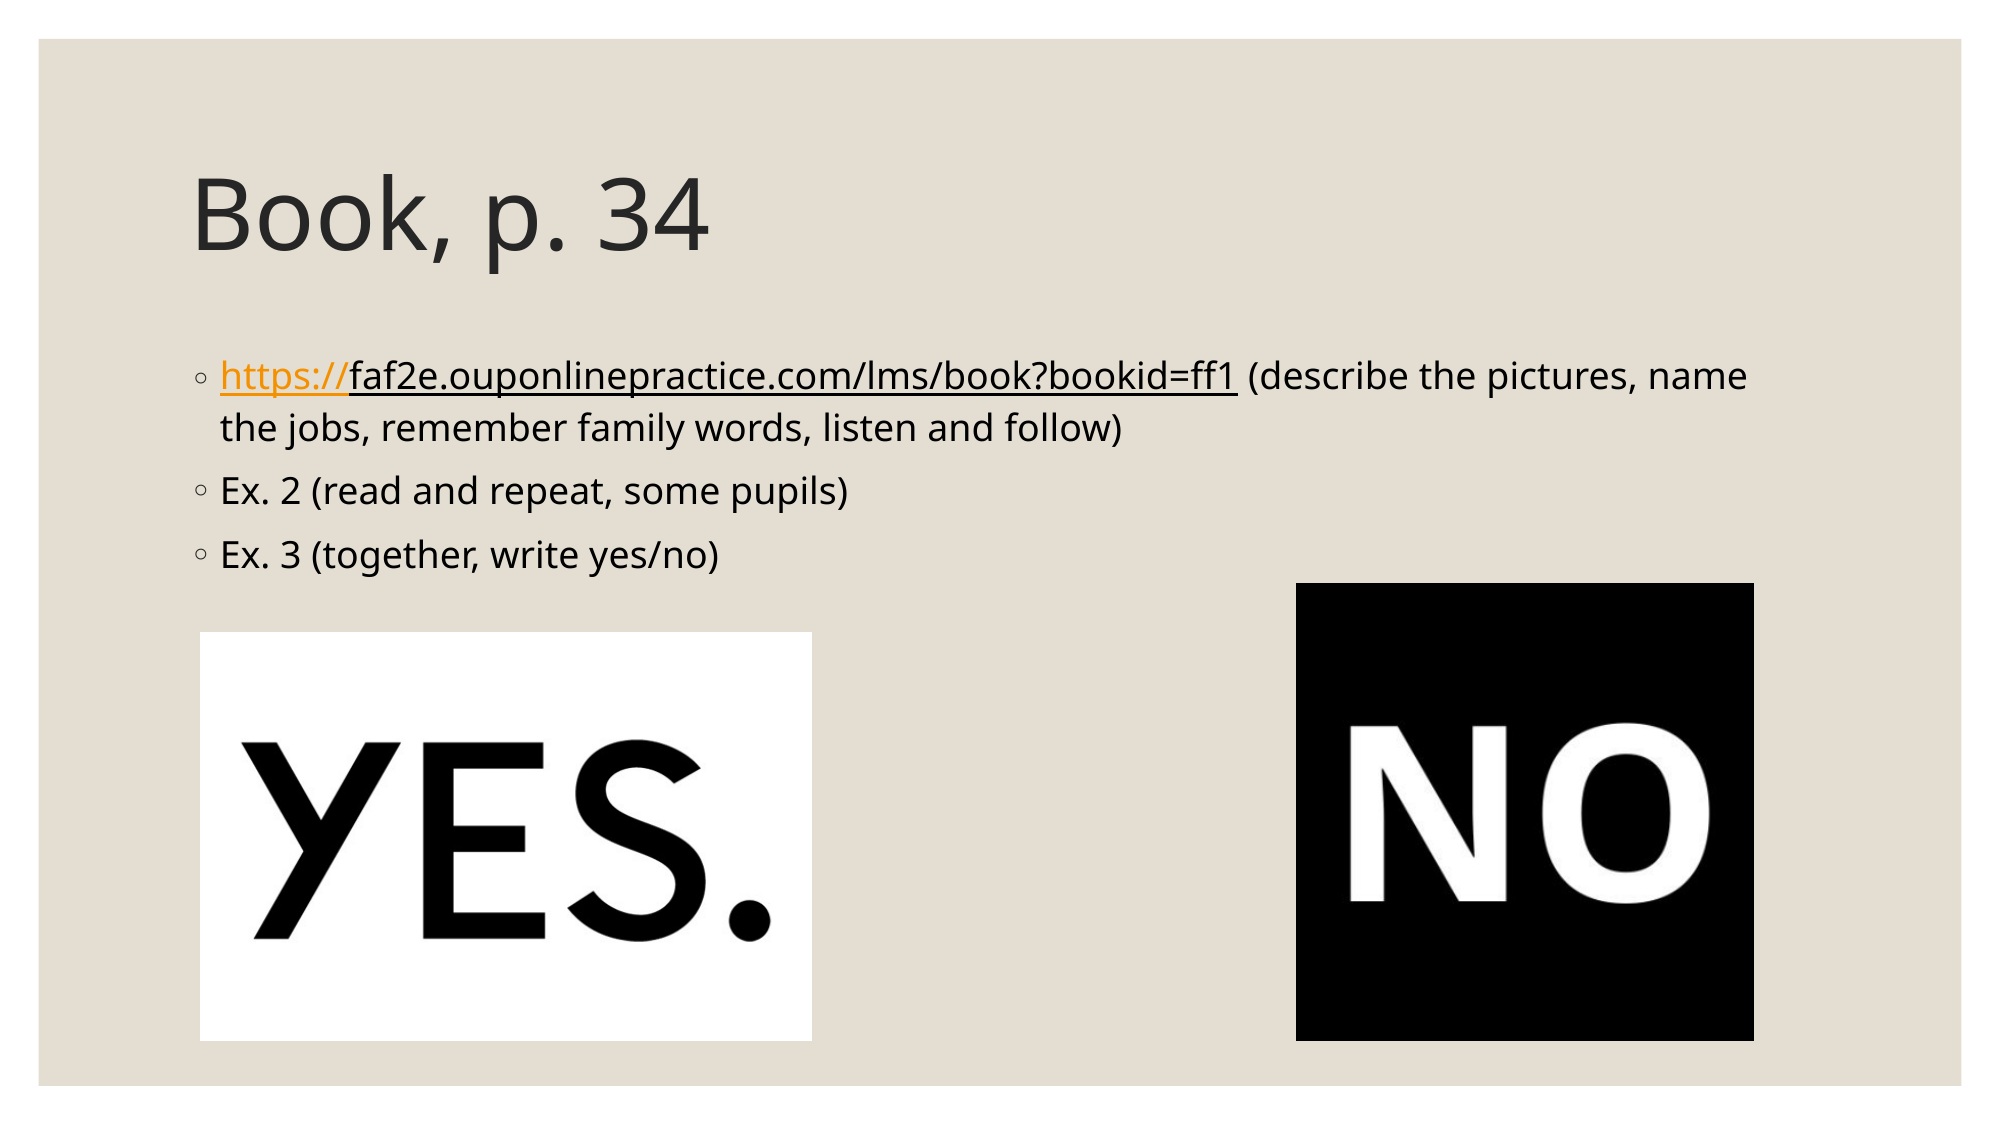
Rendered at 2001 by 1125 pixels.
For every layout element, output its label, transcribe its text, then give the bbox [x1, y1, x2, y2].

picture [200, 632, 812, 1041]
title Book, p. 34 [174, 105, 1825, 331]
picture [1296, 583, 1754, 1041]
list https://faf2e.ouponlinepractice.com/lms/book?bookid=ff1 (describe the pictures, name the jobs, remember family words, listen and follow) Ex. 2 (read and repeat, some pupils) Ex. 3 (together, write yes/no) [174, 345, 1825, 990]
